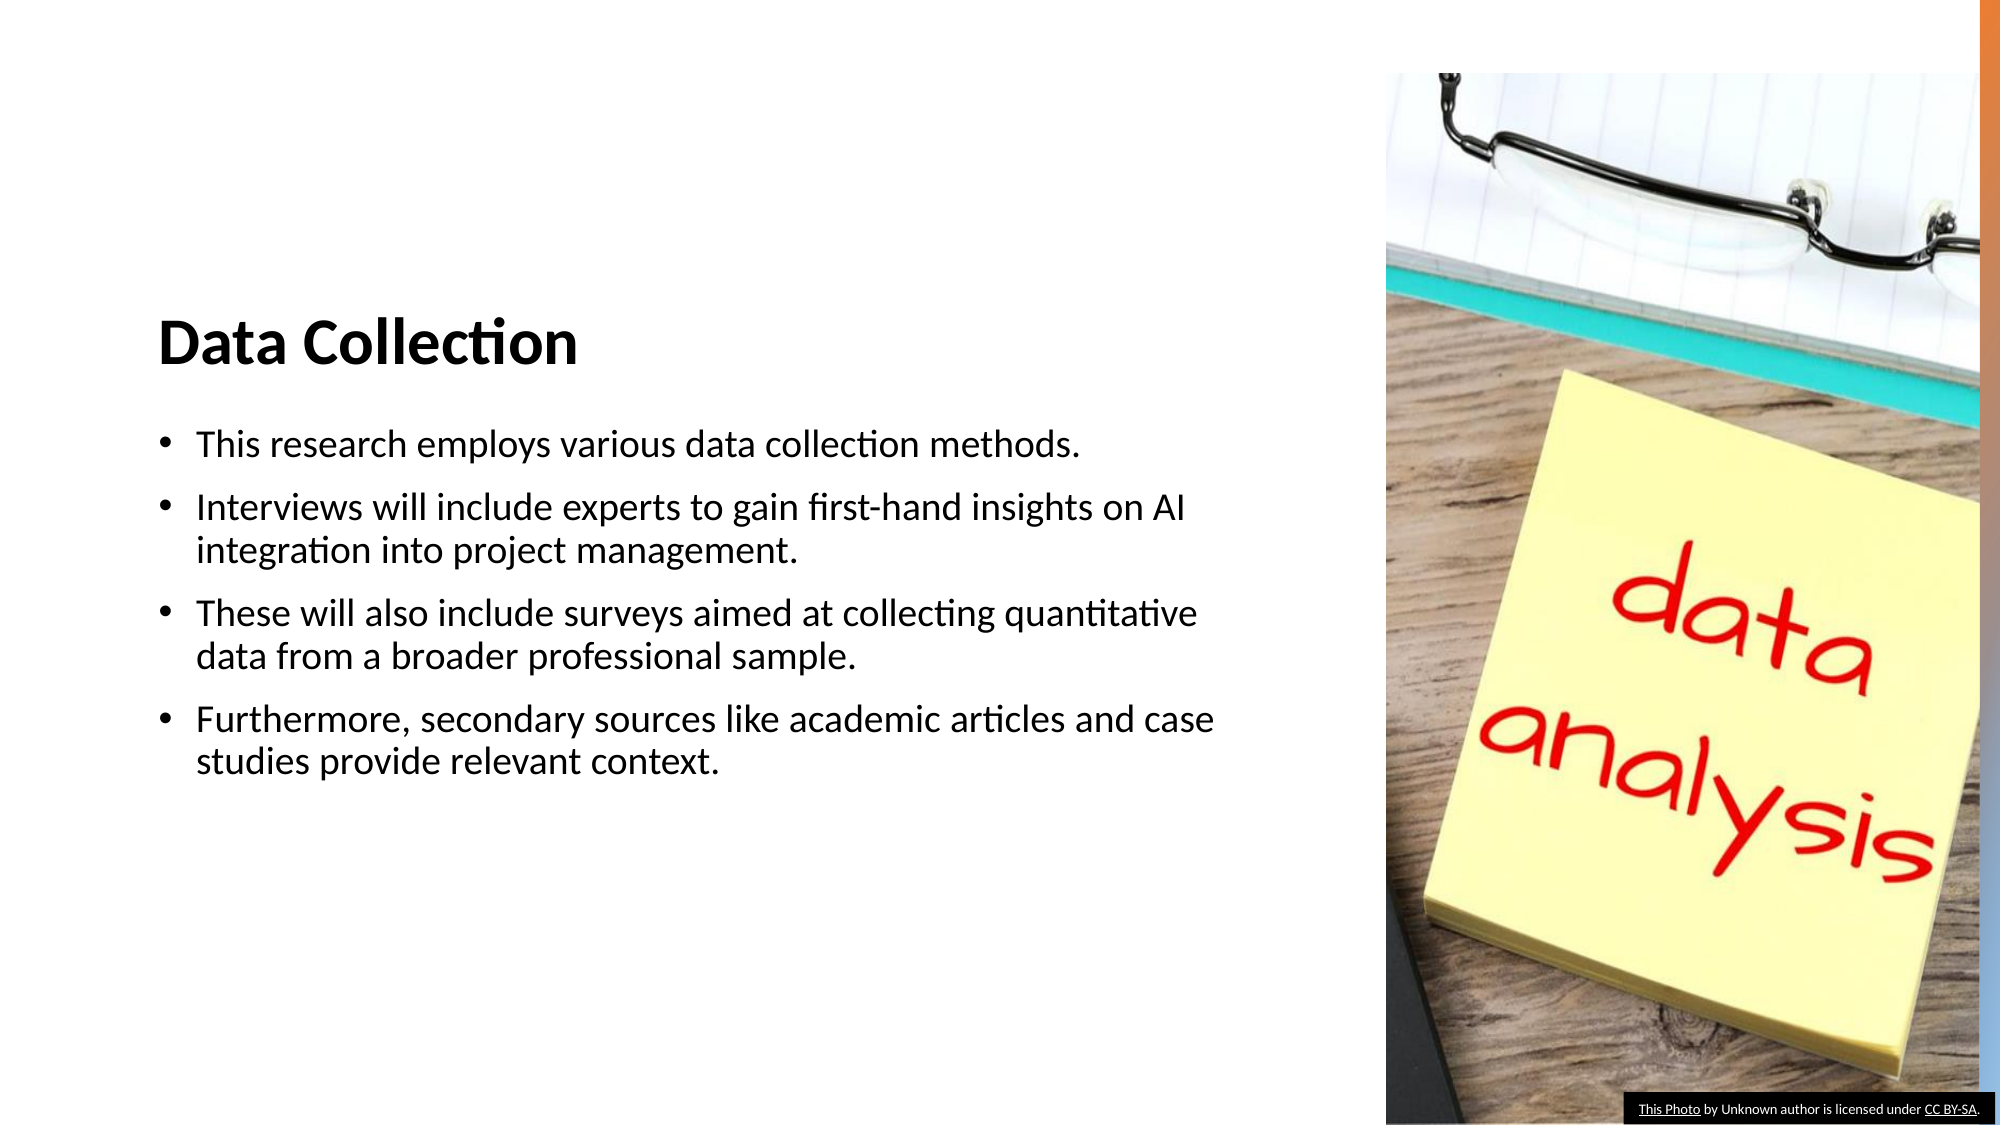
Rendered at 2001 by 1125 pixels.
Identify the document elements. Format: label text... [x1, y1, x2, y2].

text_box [1979, 0, 2000, 1125]
picture [1386, 73, 1979, 1125]
title Data Collection [143, 121, 1043, 387]
list This research employs various data collection methods. Interviews will include experts to gain first-hand insights on AI integration into project management. These will also include surveys aimed at collecting quantitative data from a broader professional sample. Furthermore, secondary sources like academic articles and case studies provide relevant context. [143, 415, 1246, 982]
